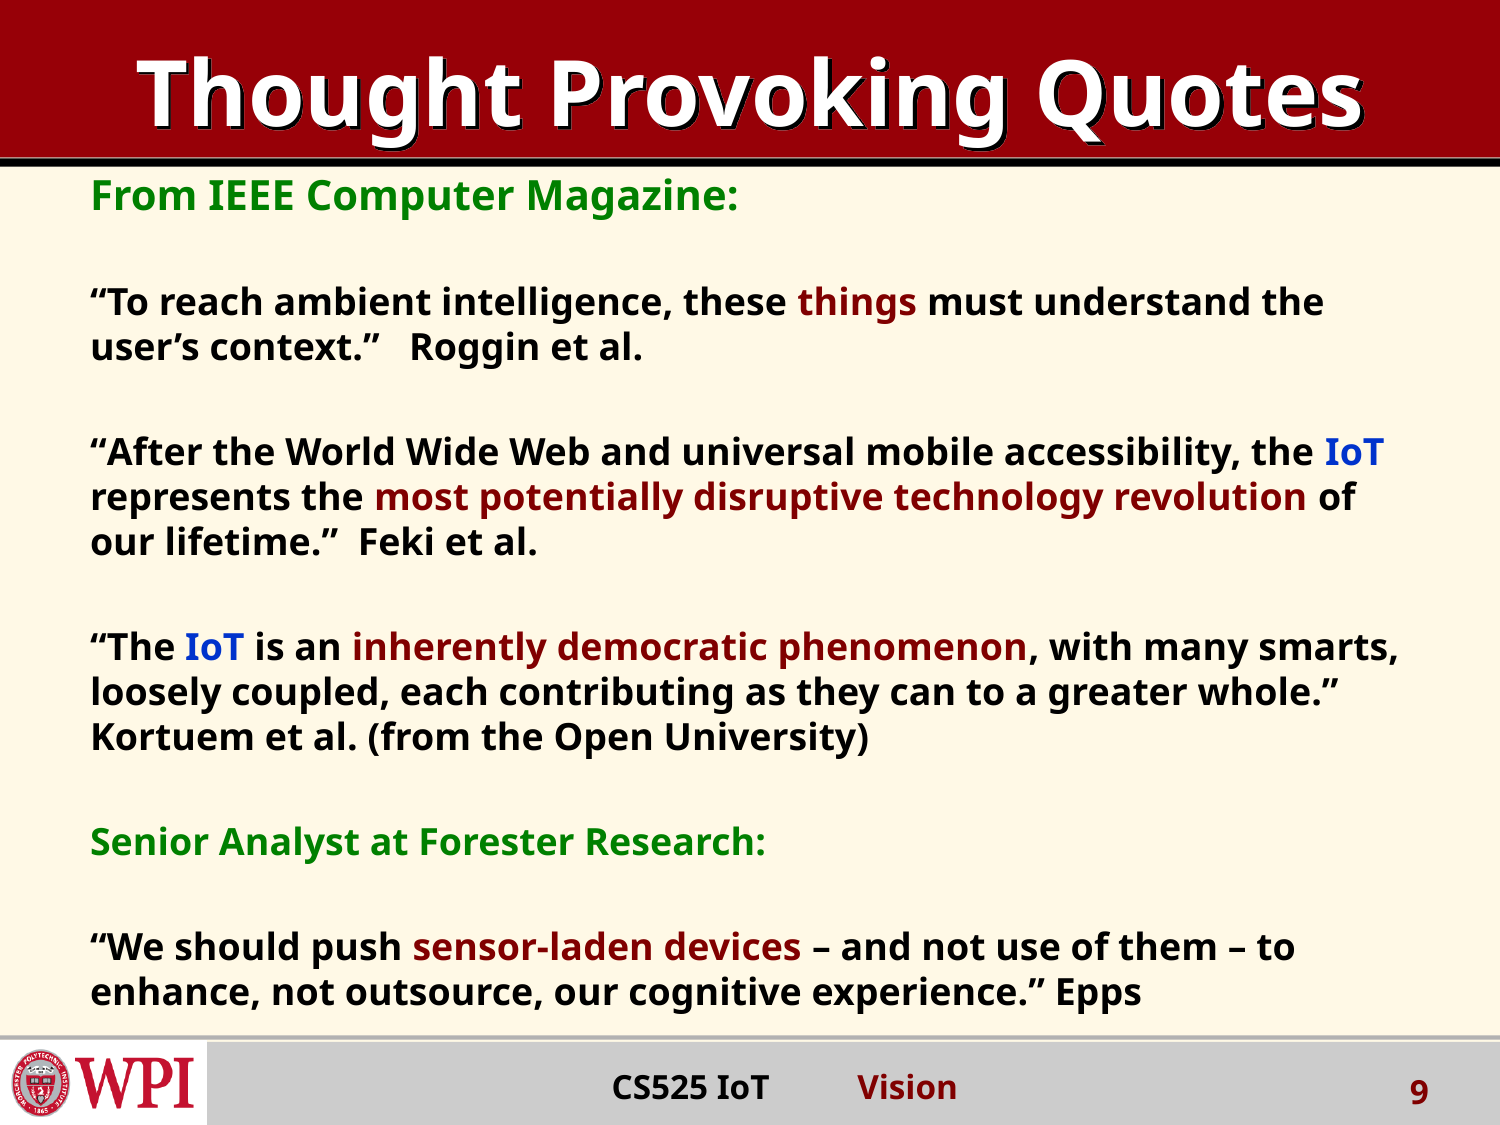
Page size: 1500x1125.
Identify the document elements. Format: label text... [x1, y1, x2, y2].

picture [0, 1040, 1500, 1125]
picture [0, 0, 1500, 158]
footer CS525 IoT Vision [229, 1058, 1323, 1107]
list From IEEE Computer Magazine: “To reach ambient intelligence, these things must understand the user’s context.” Roggin et al. “After the World Wide Web and universal mobile accessibility, the IoT represents the most potentially disruptive technology revolution of our lifetime.” Feki et al. “The IoT is an inherently democratic phenomenon, with many smarts, loosely coupled, each contributing as they can to a greater whole.” Kortuem et al. (from the Open University) Senior Analyst at Forester Research: “We should push sensor-laden devices – and not use of them – to enhance, not outsource, our cognitive experience.” Epps [74, 160, 1426, 1012]
title Thought Provoking Quotes [29, 18, 1471, 150]
picture [0, 167, 1500, 1035]
slide_number 9 [1344, 1063, 1495, 1102]
